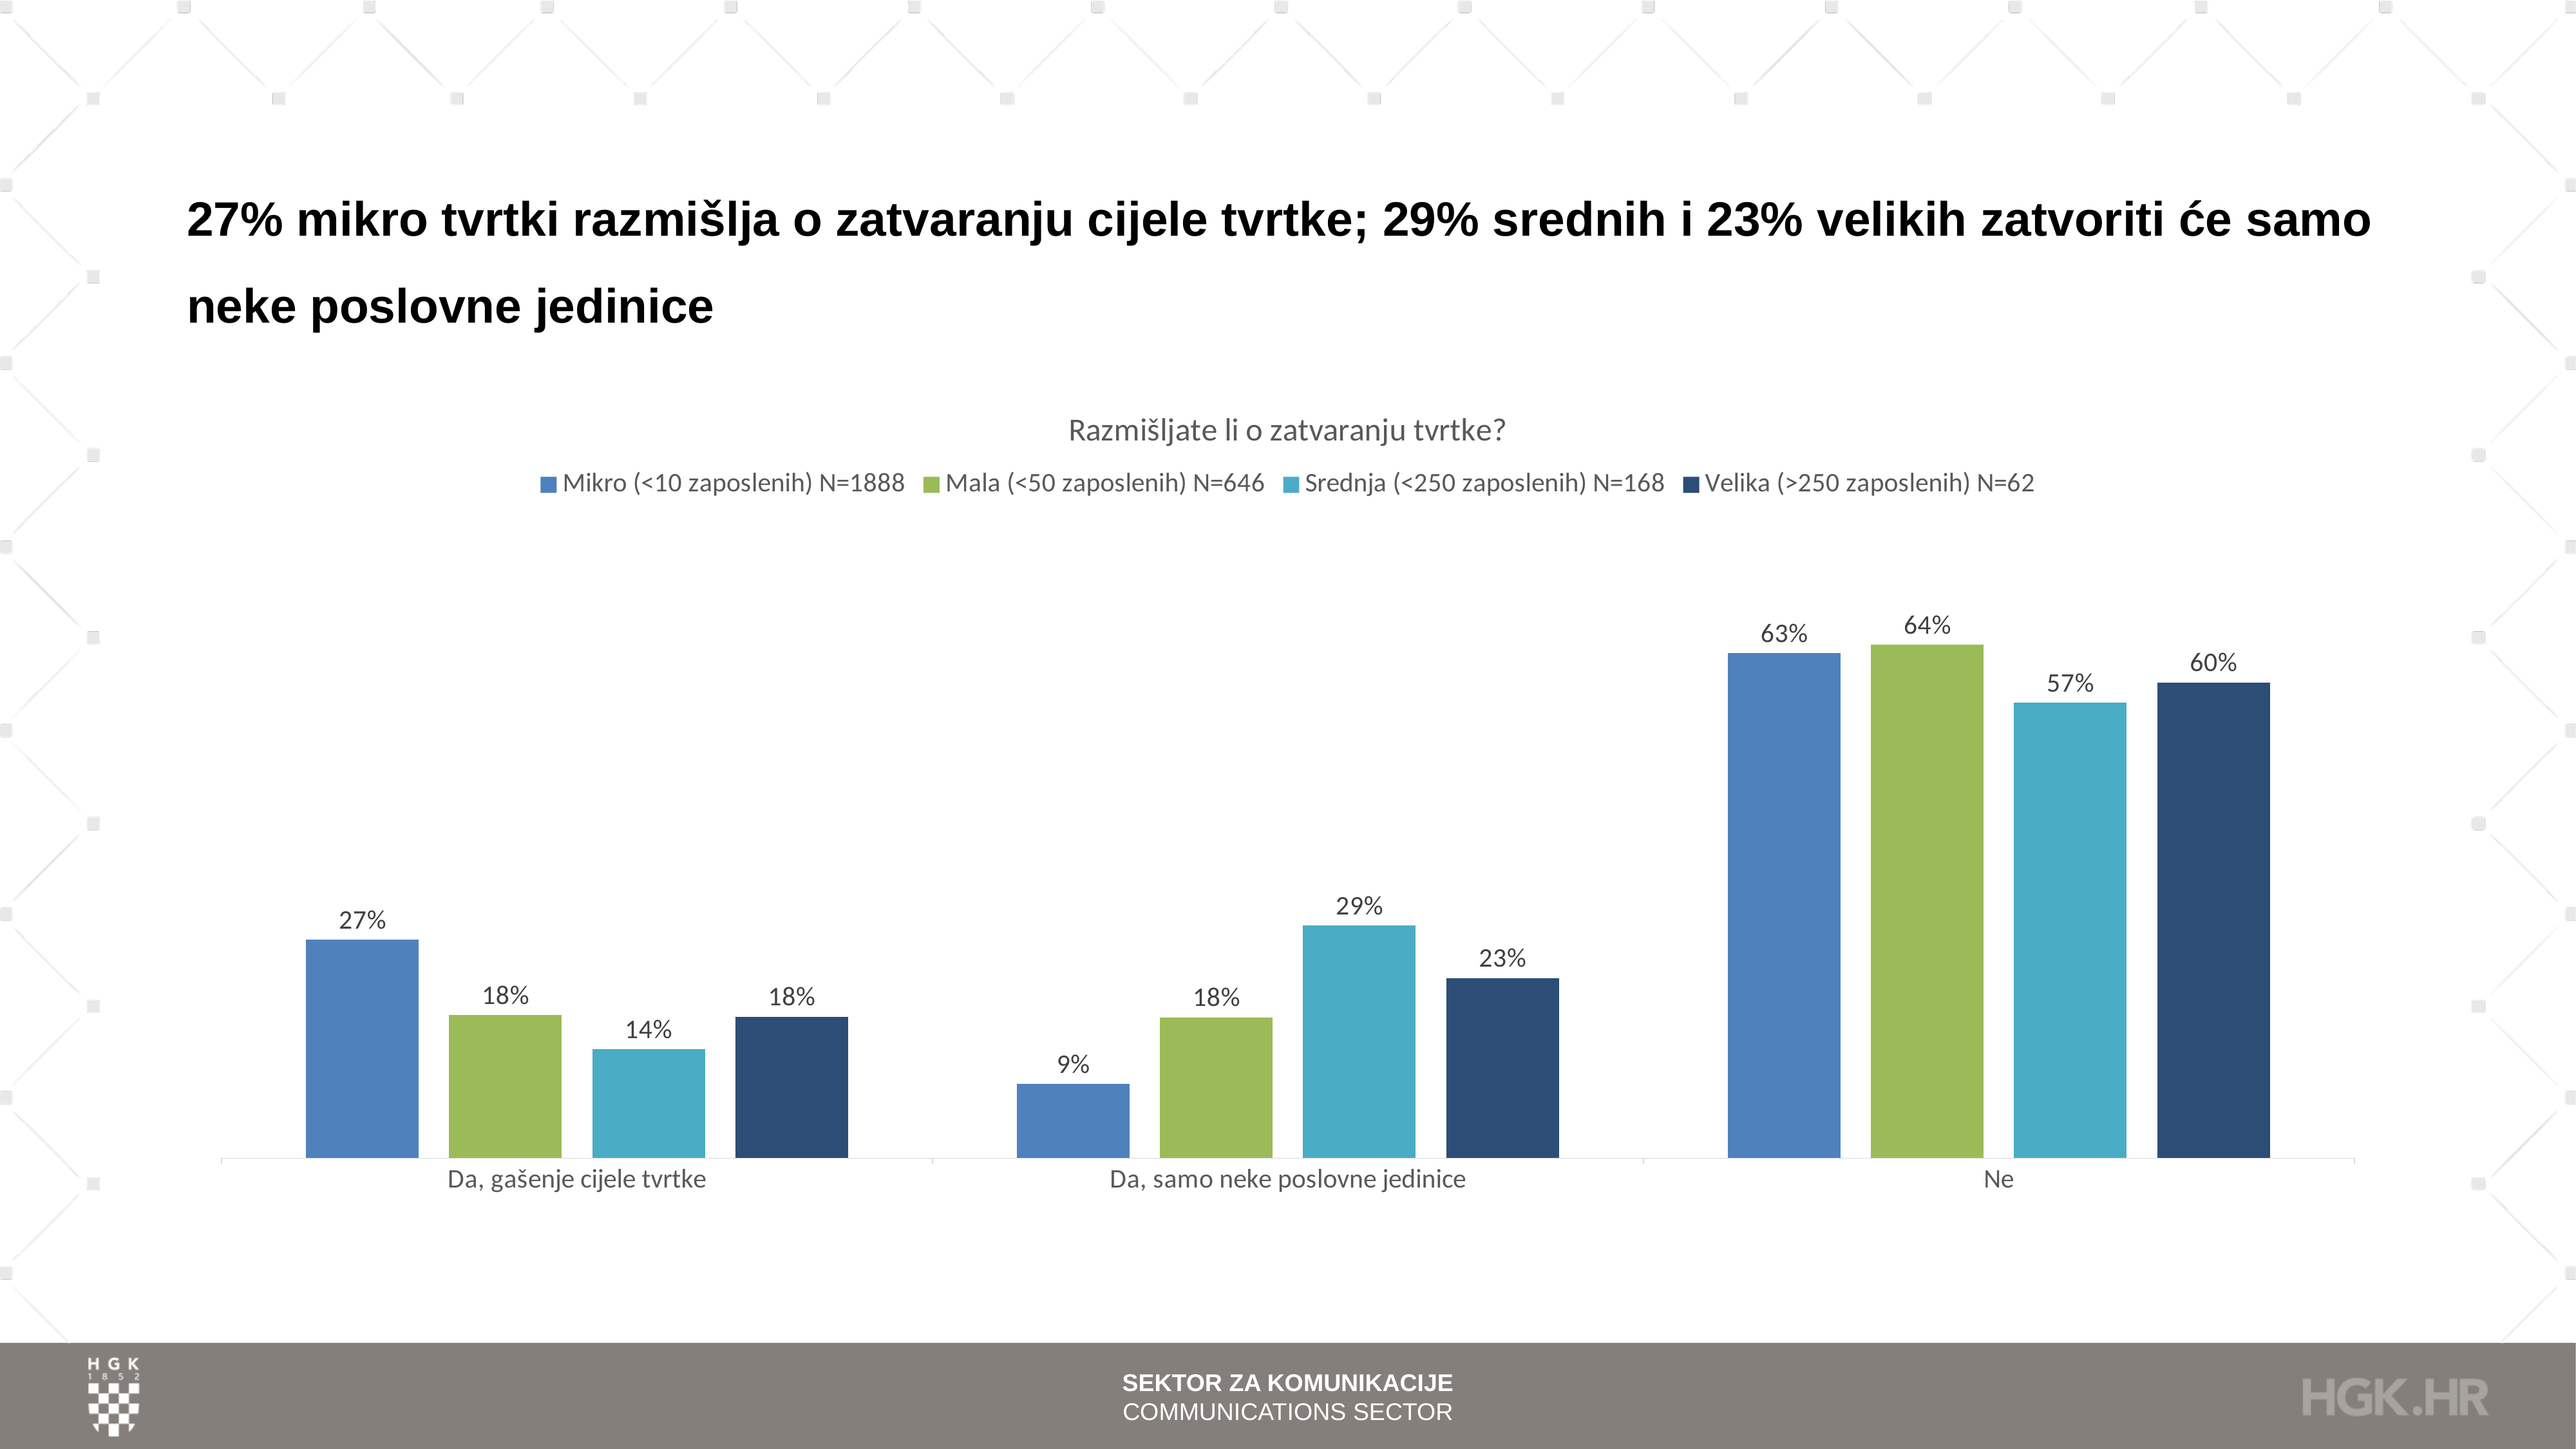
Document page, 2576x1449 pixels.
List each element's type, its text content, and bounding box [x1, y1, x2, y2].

chart [176, 385, 2399, 1211]
title 27% mikro tvrtki razmišlja o zatvaranju cijele tvrtke; 29% srednih i 23% velikih zatvoriti će samo neke poslovne jedinice [176, 134, 2399, 357]
